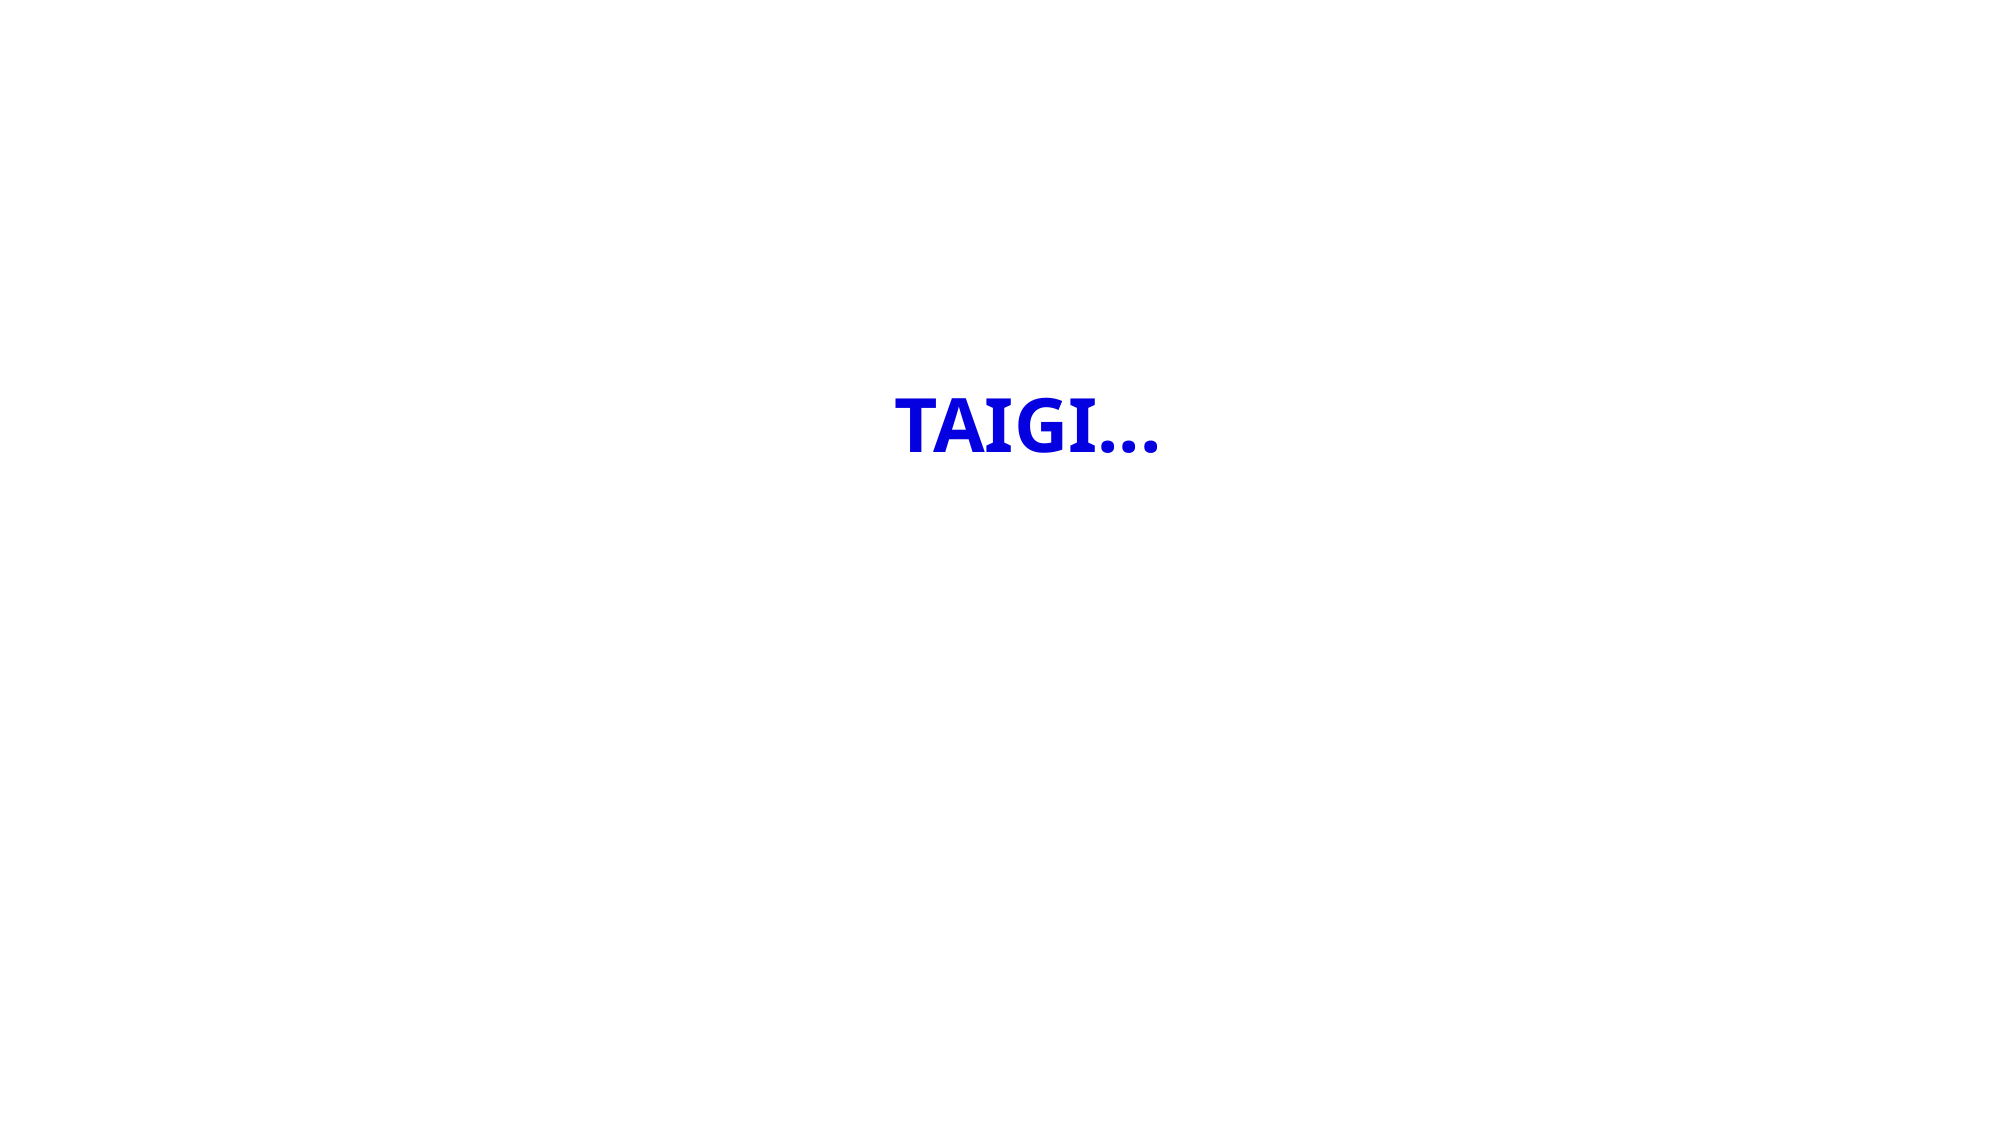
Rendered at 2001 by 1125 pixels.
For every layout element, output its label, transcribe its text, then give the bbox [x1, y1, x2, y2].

text_box TAIGI... [299, 279, 1758, 475]
